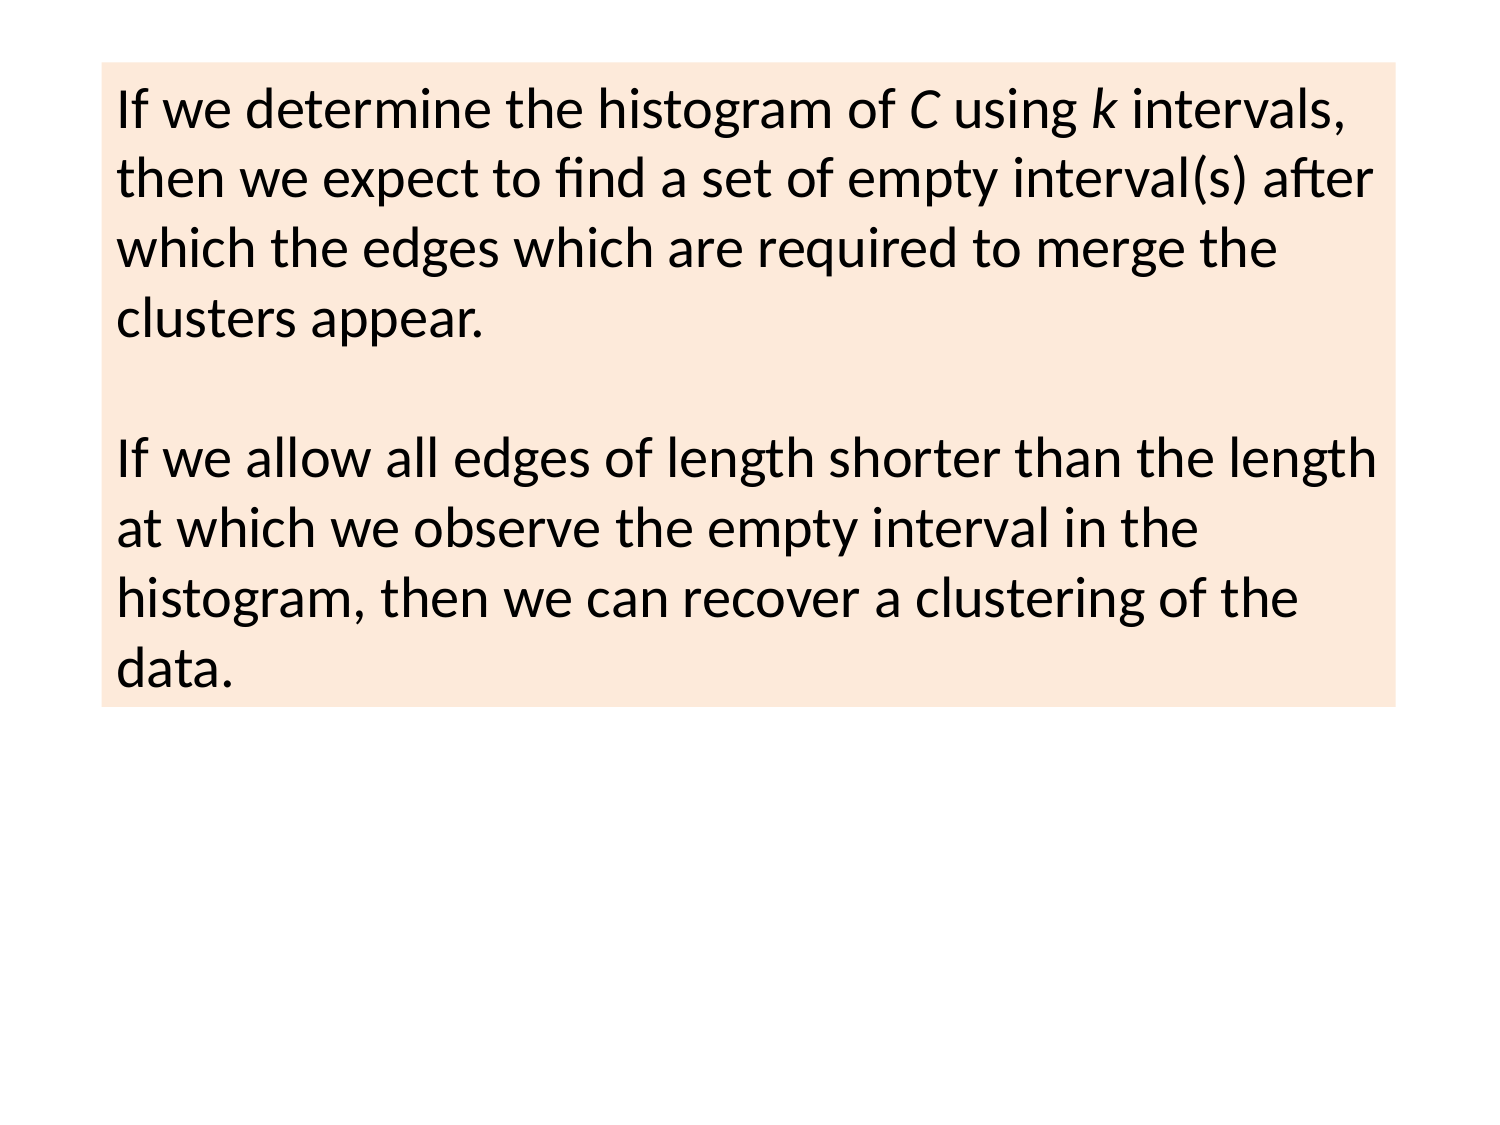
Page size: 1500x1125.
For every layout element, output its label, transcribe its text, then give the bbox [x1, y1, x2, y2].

text_box If we determine the histogram of C using k intervals, then we expect to find a set of empty interval(s) after which the edges which are required to merge the clusters appear. If we allow all edges of length shorter than the length at which we observe the empty interval in the histogram, then we can recover a clustering of the data. [101, 62, 1396, 707]
